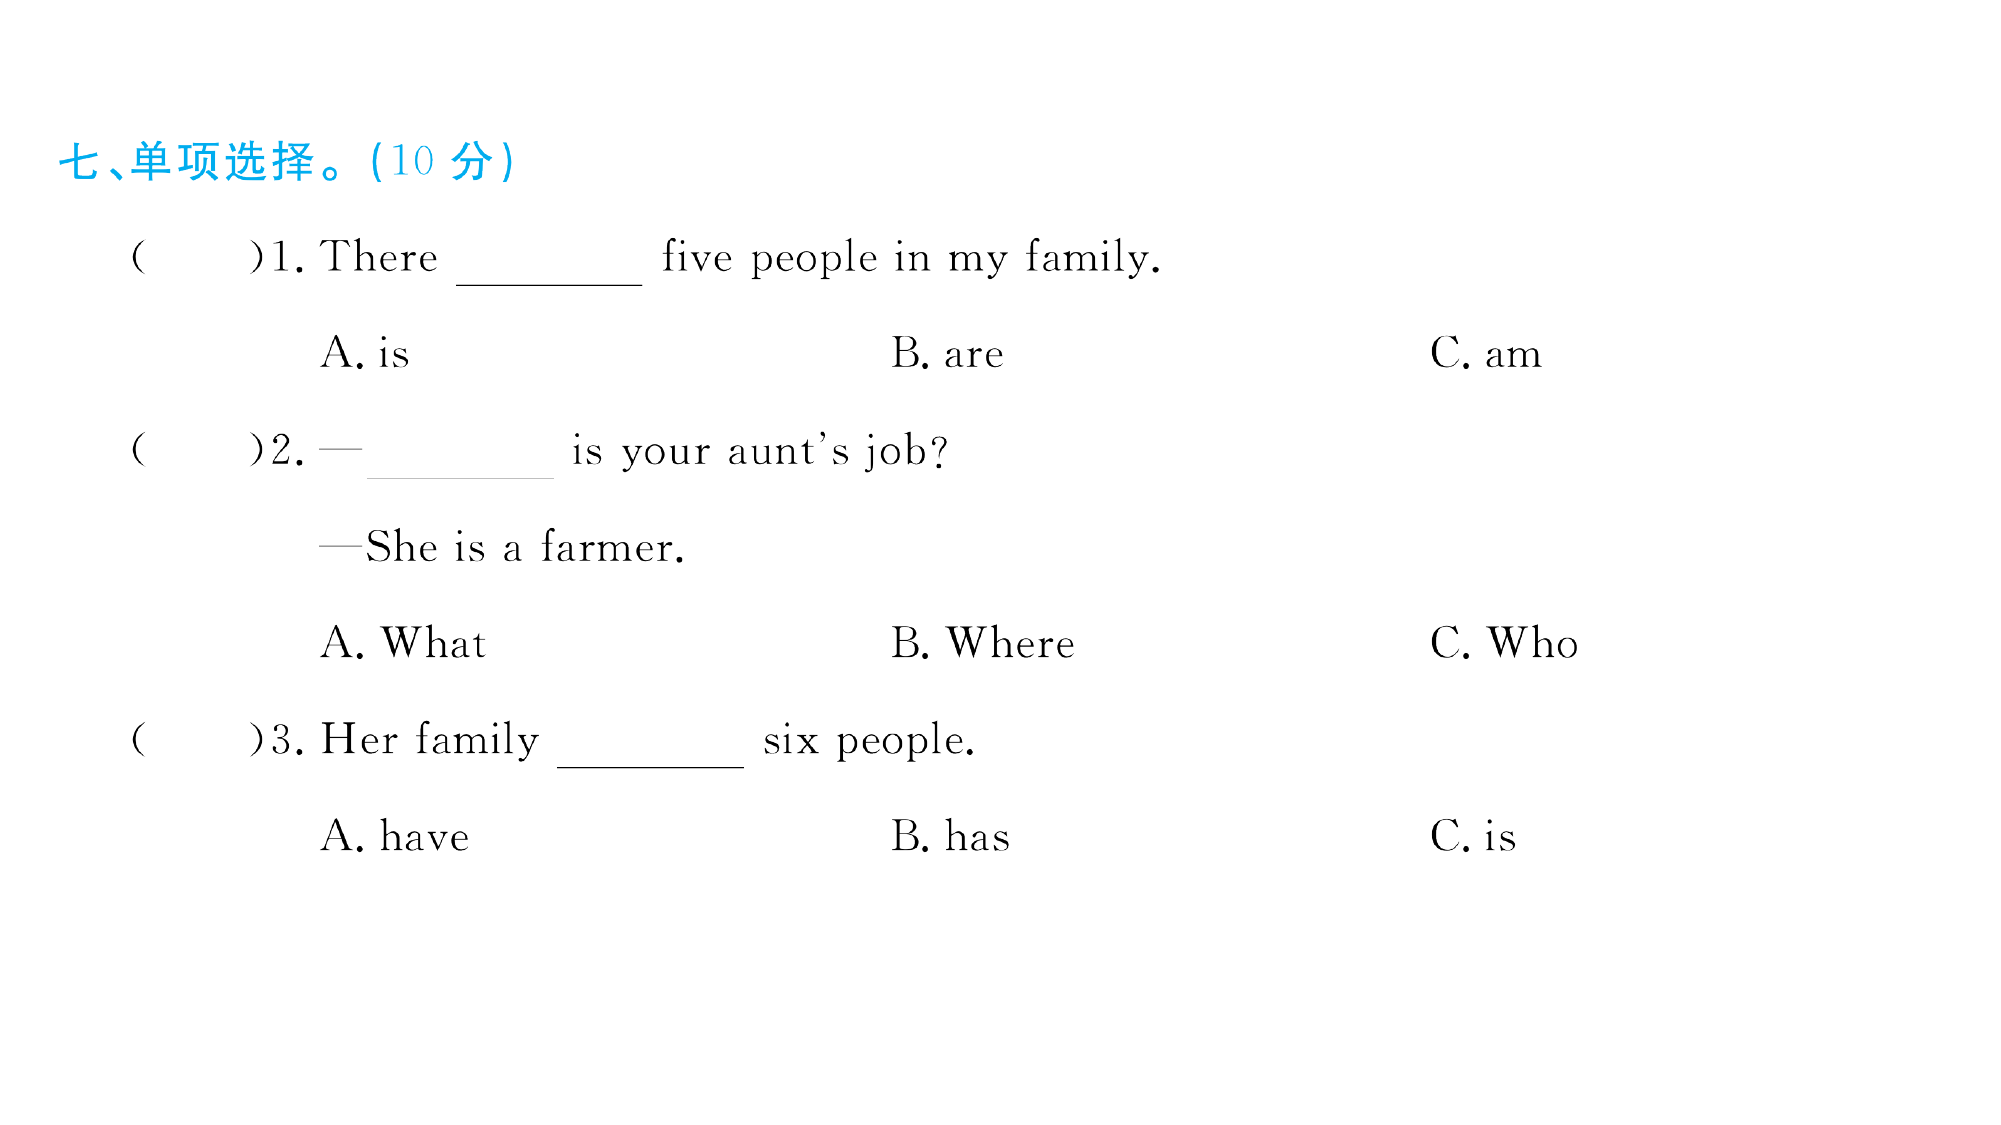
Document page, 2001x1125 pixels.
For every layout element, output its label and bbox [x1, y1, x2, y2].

picture [55, 131, 1945, 870]
